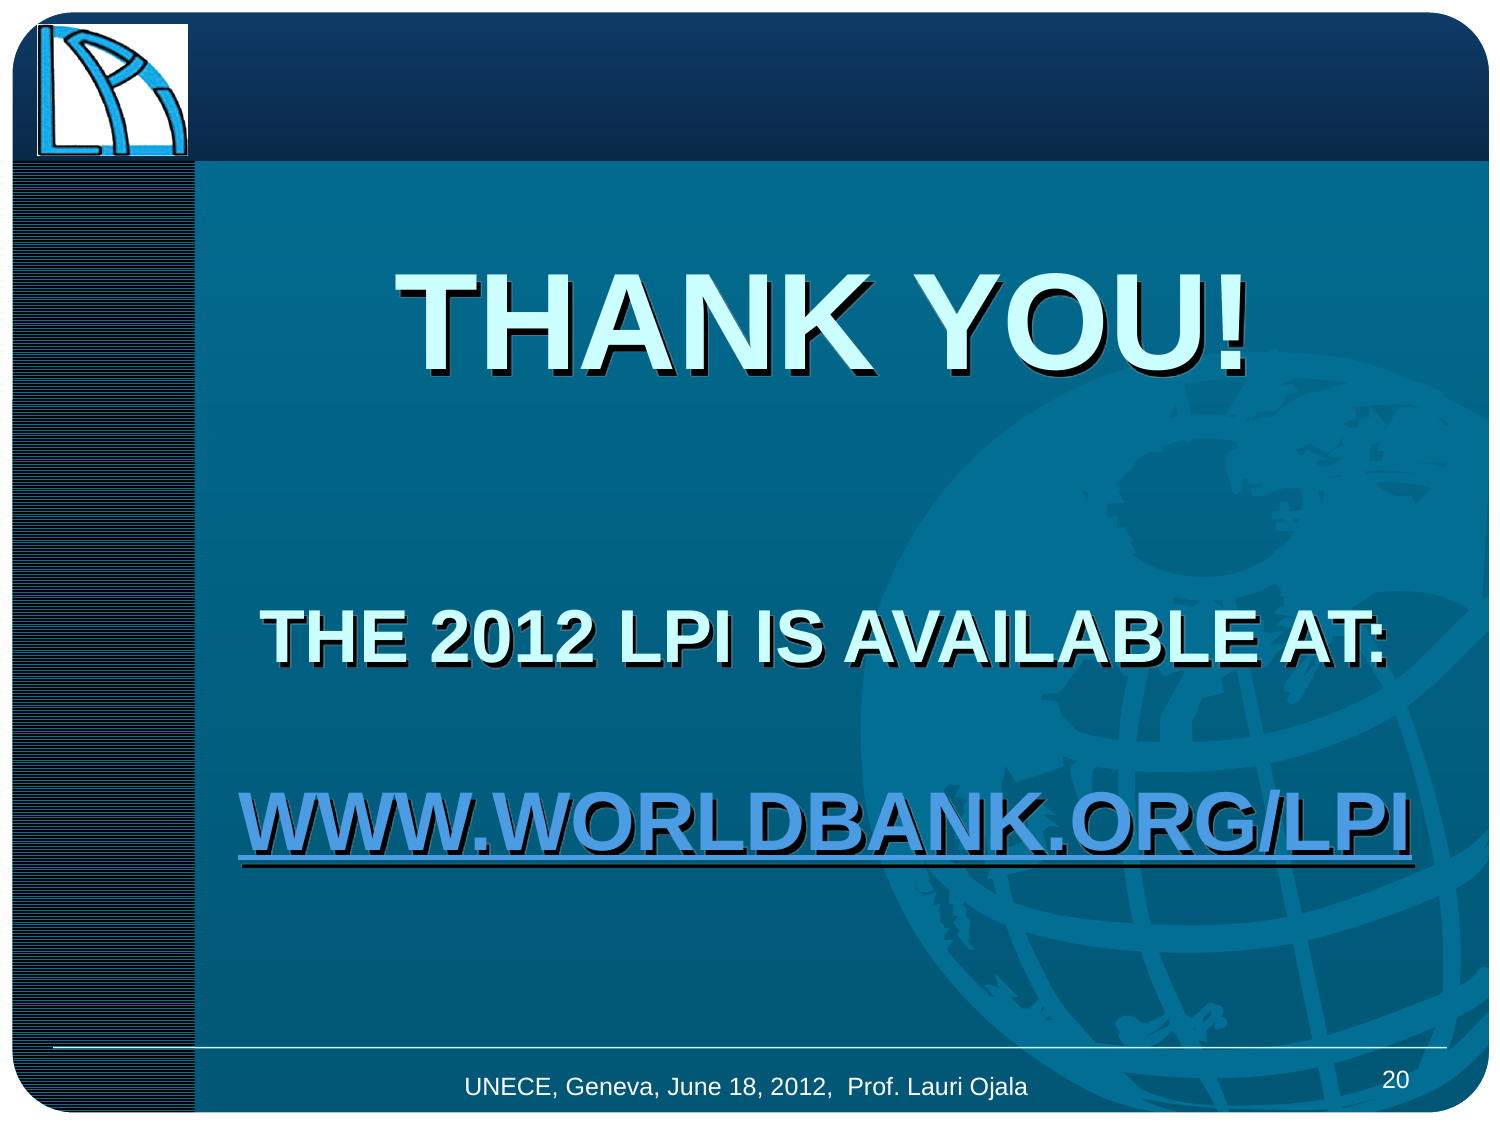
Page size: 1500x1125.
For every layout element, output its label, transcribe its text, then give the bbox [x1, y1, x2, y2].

footer UNECE, Geneva, June 18, 2012, Prof. Lauri Ojala [387, 1062, 1114, 1125]
picture [114, 118, 121, 126]
picture [939, 611, 992, 667]
picture [623, 611, 664, 667]
picture [239, 790, 1411, 859]
picture [1016, 611, 1112, 667]
picture [432, 610, 472, 667]
picture [718, 611, 732, 667]
picture [893, 611, 945, 667]
picture [557, 610, 597, 667]
picture [475, 610, 514, 669]
picture [1216, 611, 1261, 667]
picture [760, 611, 774, 667]
slide_number 20 [1074, 1055, 1426, 1097]
picture [1171, 611, 1213, 667]
picture [260, 611, 357, 667]
picture [1372, 652, 1386, 667]
picture [518, 611, 556, 667]
picture [1328, 611, 1386, 667]
picture [365, 611, 409, 667]
picture [996, 611, 1010, 667]
picture [1281, 611, 1335, 667]
title Thank you! The 2012 LPI is available at: www.worldbank.org/lpi [187, 224, 1463, 449]
picture [109, 102, 117, 107]
picture [778, 610, 825, 669]
picture [1116, 611, 1166, 667]
picture [845, 611, 899, 667]
picture [668, 611, 714, 667]
picture [37, 24, 188, 156]
